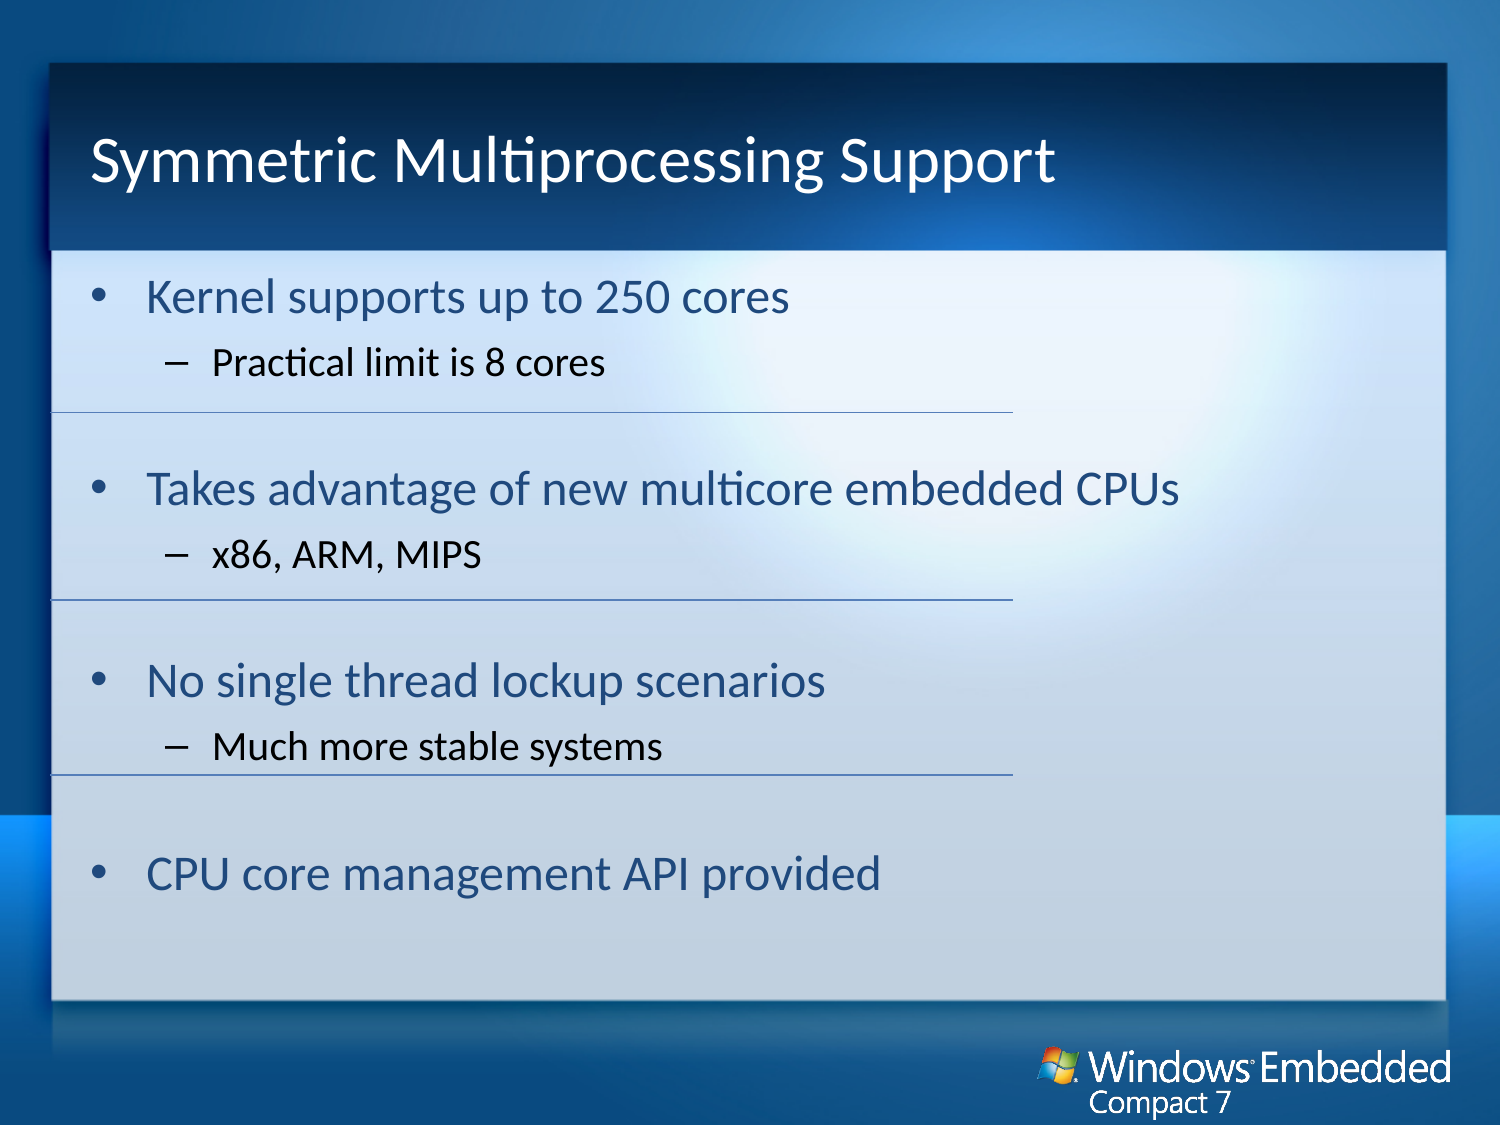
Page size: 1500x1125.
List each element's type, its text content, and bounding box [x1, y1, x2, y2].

list Kernel supports up to 250 cores Practical limit is 8 cores Takes advantage of new multicore embedded CPUs x86, ARM, MIPS No single thread lockup scenarios Much more stable systems CPU core management API provided [75, 262, 1425, 554]
picture [0, 0, 1500, 1125]
title Symmetric Multiprocessing Support [75, 62, 1450, 250]
